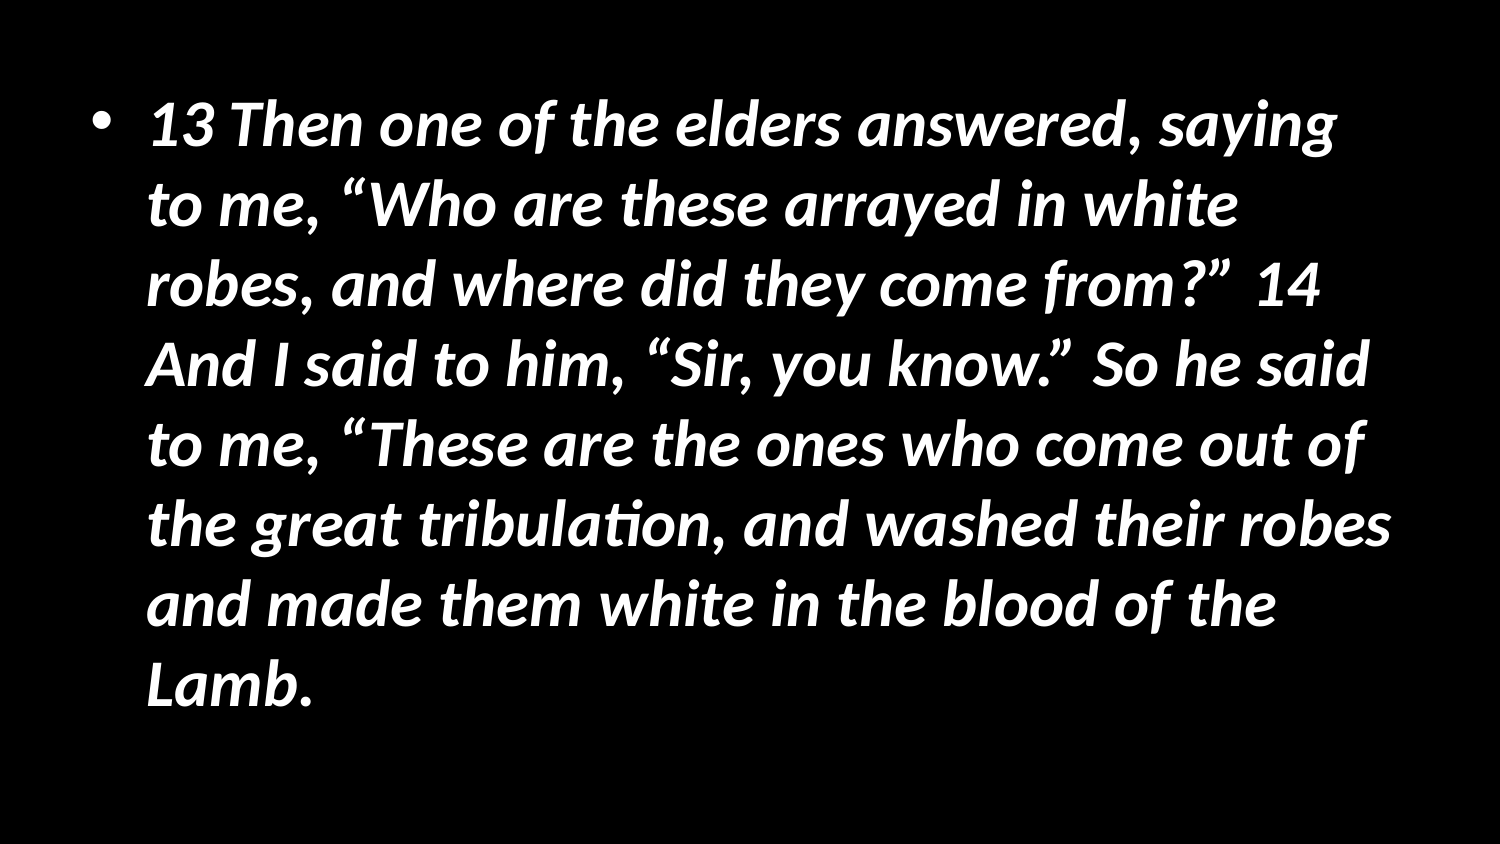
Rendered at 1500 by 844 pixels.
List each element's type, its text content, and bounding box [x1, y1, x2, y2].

list 13 Then one of the elders answered, saying to me, “Who are these arrayed in white robes, and where did they come from?” 14 And I said to him, “Sir, you know.” So he said to me, “These are the ones who come out of the great tribulation, and washed their robes and made them white in the blood of the Lamb. [75, 71, 1425, 754]
